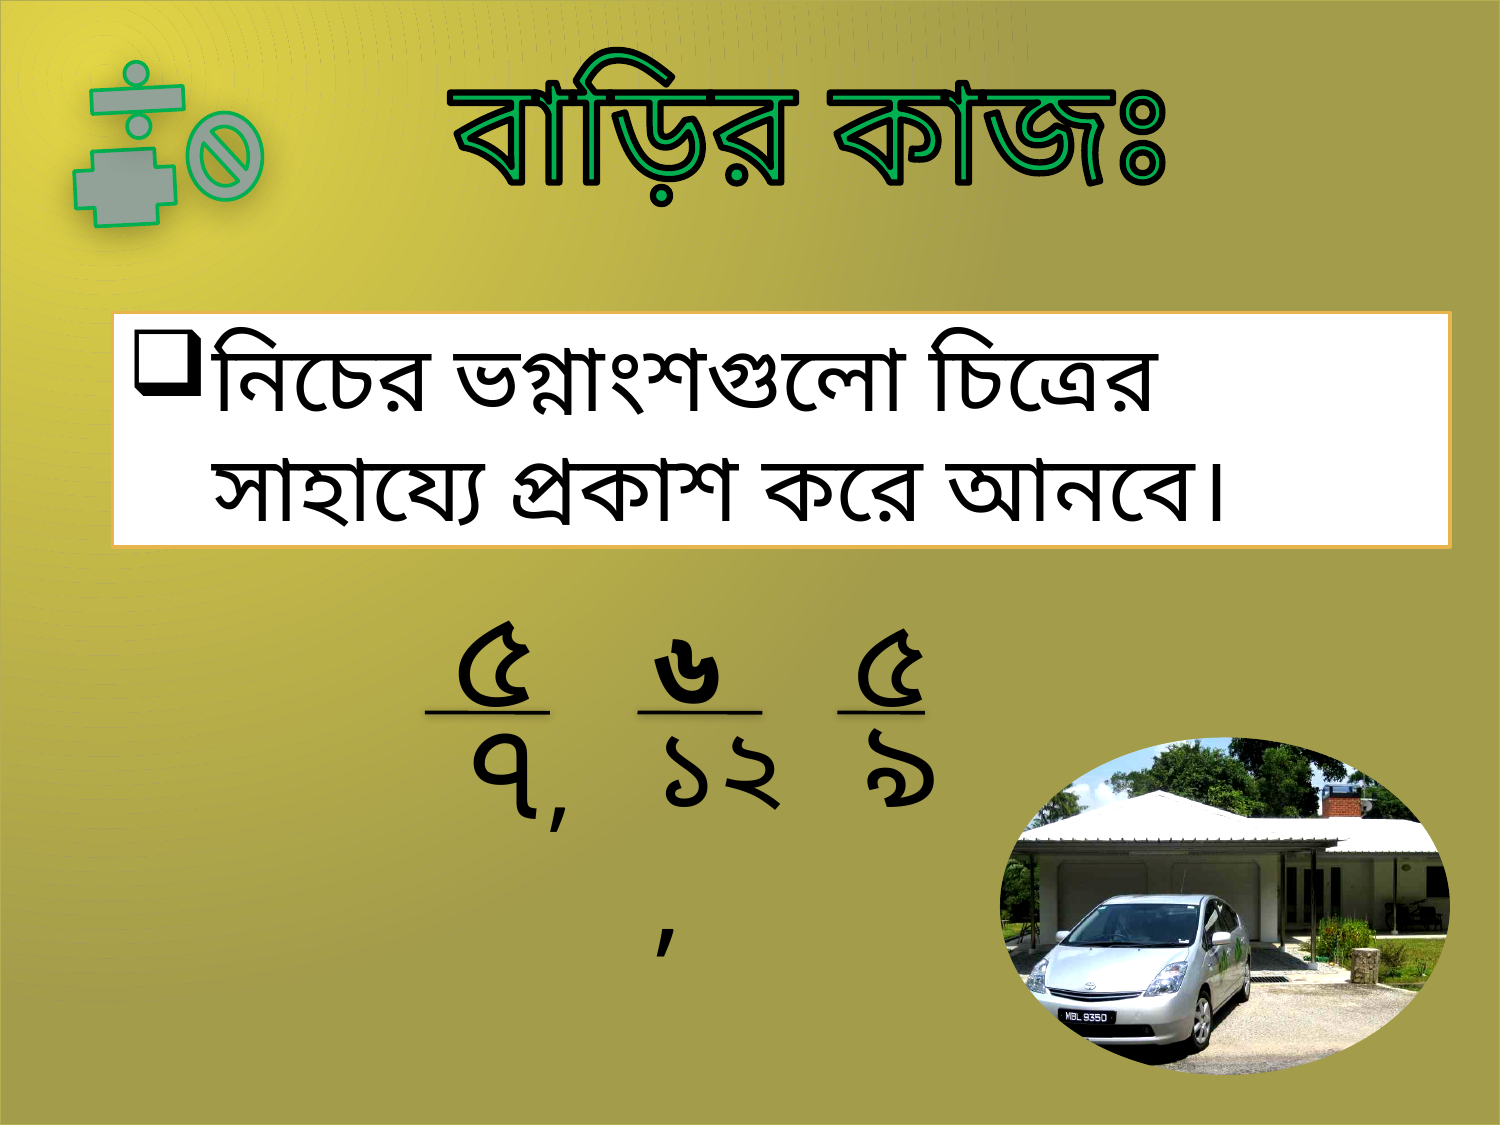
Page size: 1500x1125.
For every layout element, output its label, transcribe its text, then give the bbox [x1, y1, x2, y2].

text_box ৭, [450, 675, 637, 855]
text_box ৫ [437, 562, 625, 743]
text_box ১২, [637, 738, 800, 973]
text_box [72, 148, 178, 229]
text_box নিচের ভগ্নাংশগুলো চিত্রের সাহায্যে প্রকাশ করে আনবে। [111, 311, 1452, 549]
text_box [89, 59, 186, 140]
text_box [185, 110, 265, 202]
text_box ৫ [837, 574, 1013, 740]
picture [999, 736, 1451, 1076]
text_box ৬ [637, 587, 825, 738]
text_box ৯ [849, 740, 988, 840]
text_box [0, 0, 1500, 1125]
